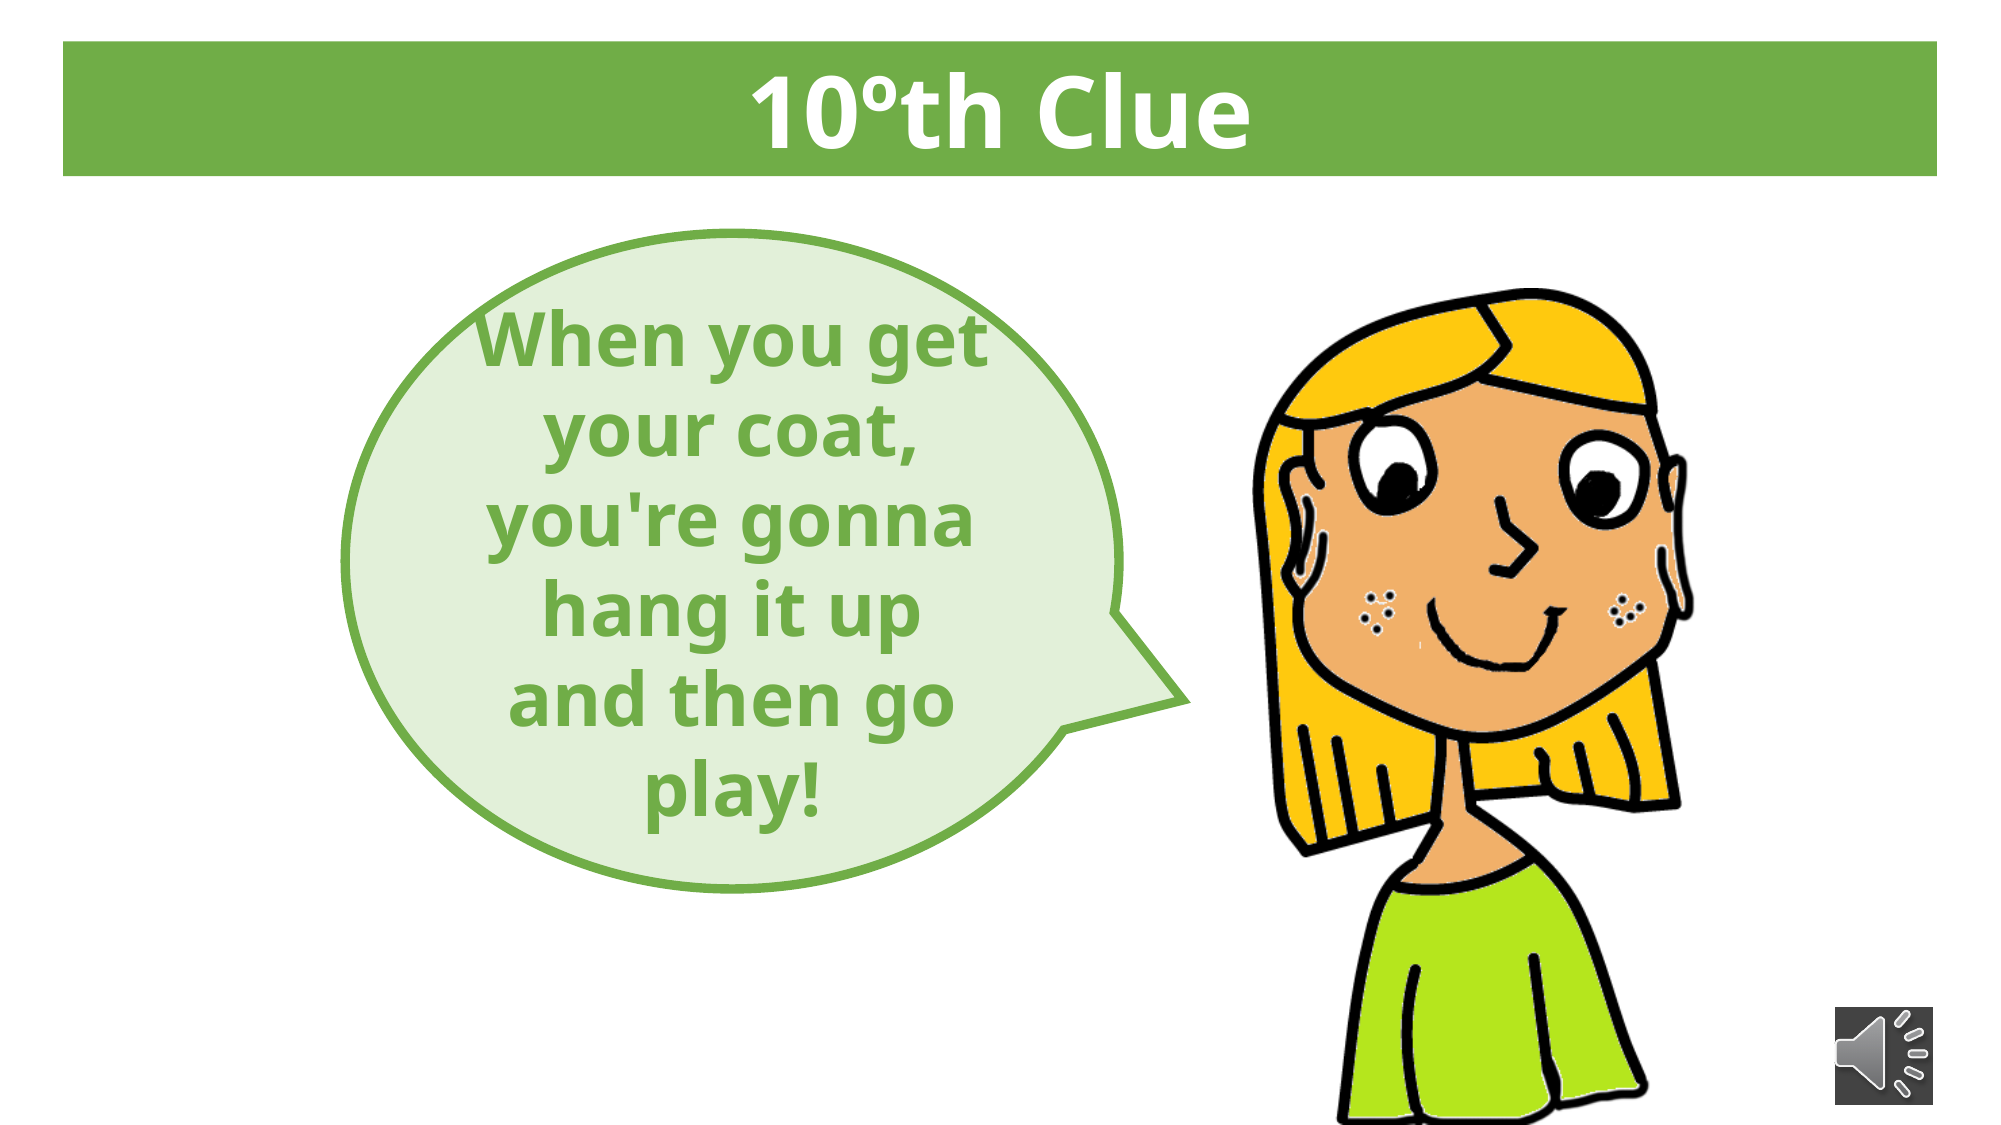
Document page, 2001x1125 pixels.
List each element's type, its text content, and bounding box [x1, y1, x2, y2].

picture [1834, 1006, 1935, 1107]
text_box 10ºth Clue [63, 41, 1937, 177]
picture [1252, 288, 1701, 1125]
text_box When you get your coat, you're gonna hang it up and then go play! [344, 232, 1185, 890]
